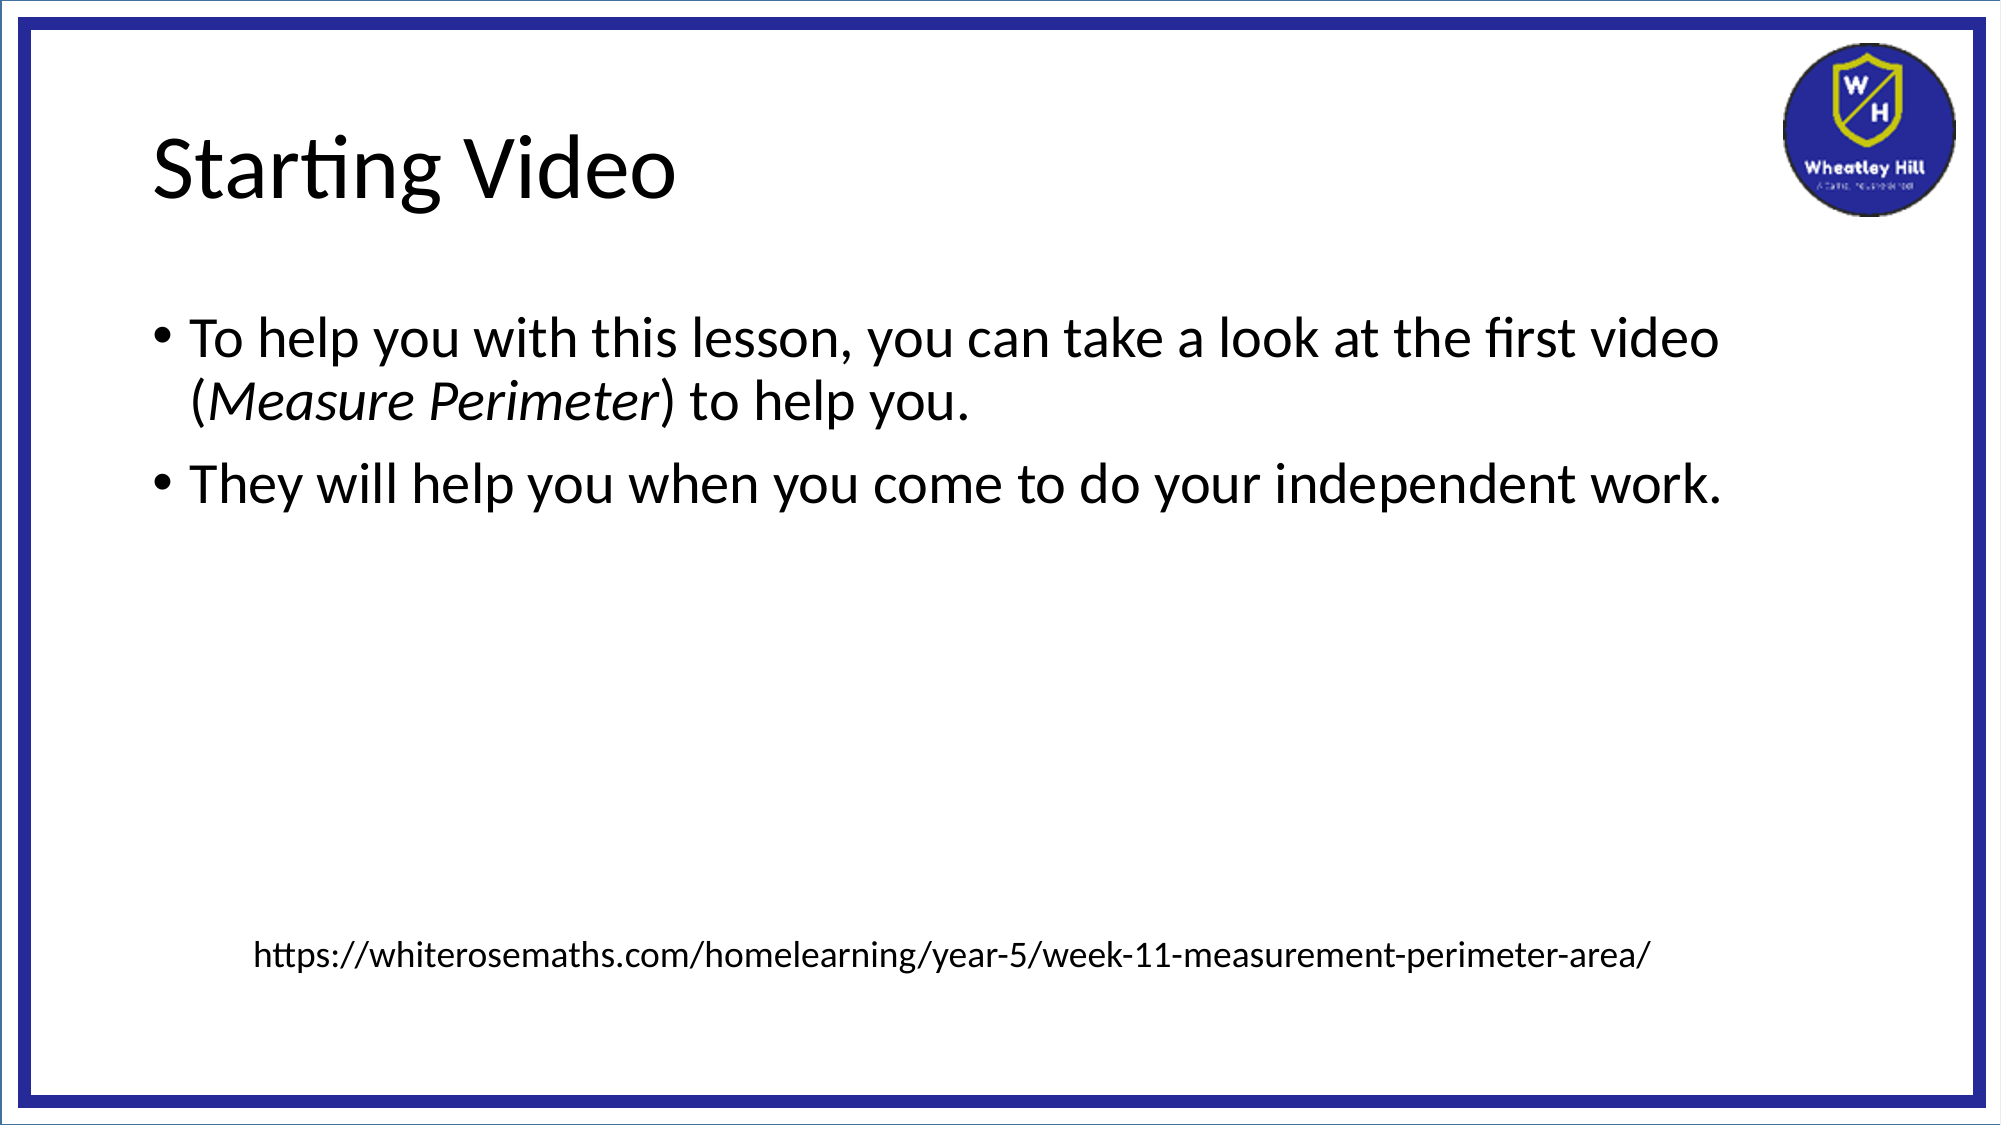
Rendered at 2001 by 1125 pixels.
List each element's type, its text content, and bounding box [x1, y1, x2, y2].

list To help you with this lesson, you can take a look at the first video (Measure Perimeter) to help you. They will help you when you come to do your independent work. [137, 299, 1863, 583]
text_box https://whiterosemaths.com/homelearning/year-5/week-11-measurement-perimeter-area/ [238, 922, 1668, 982]
picture [0, 0, 2001, 1125]
title Starting Video [137, 59, 1863, 278]
